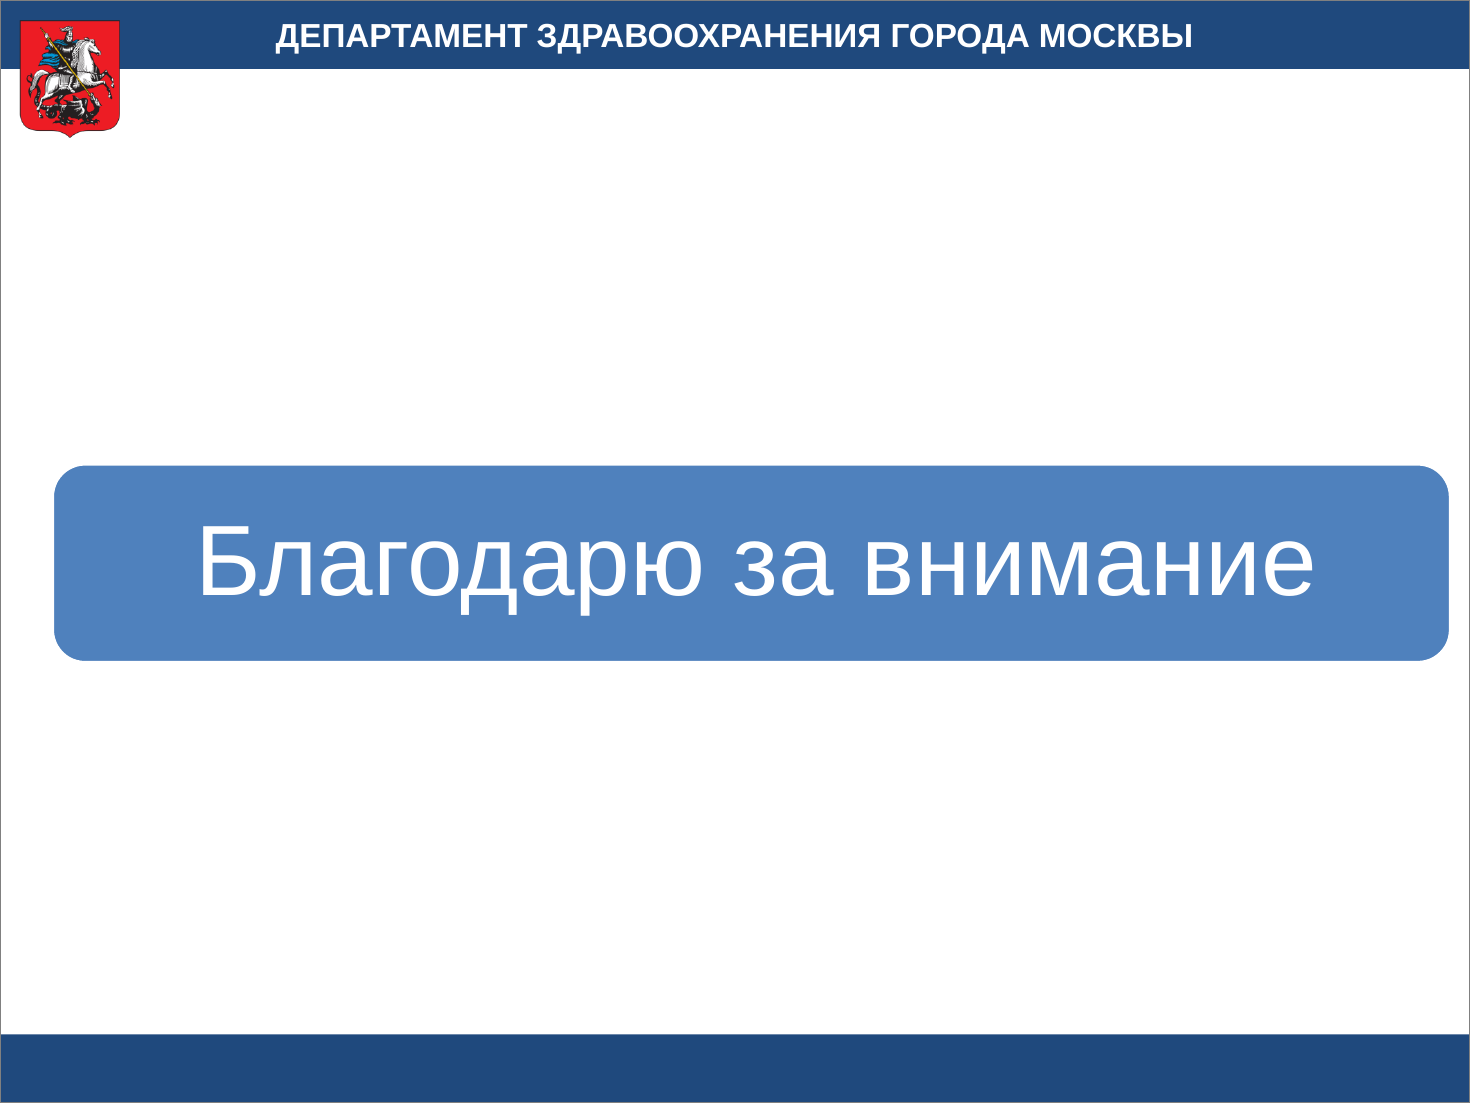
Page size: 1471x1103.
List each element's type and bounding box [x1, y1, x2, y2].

picture [19, 19, 120, 139]
text_box [0, 0, 1470, 1103]
text_box [51, 96, 1452, 1037]
